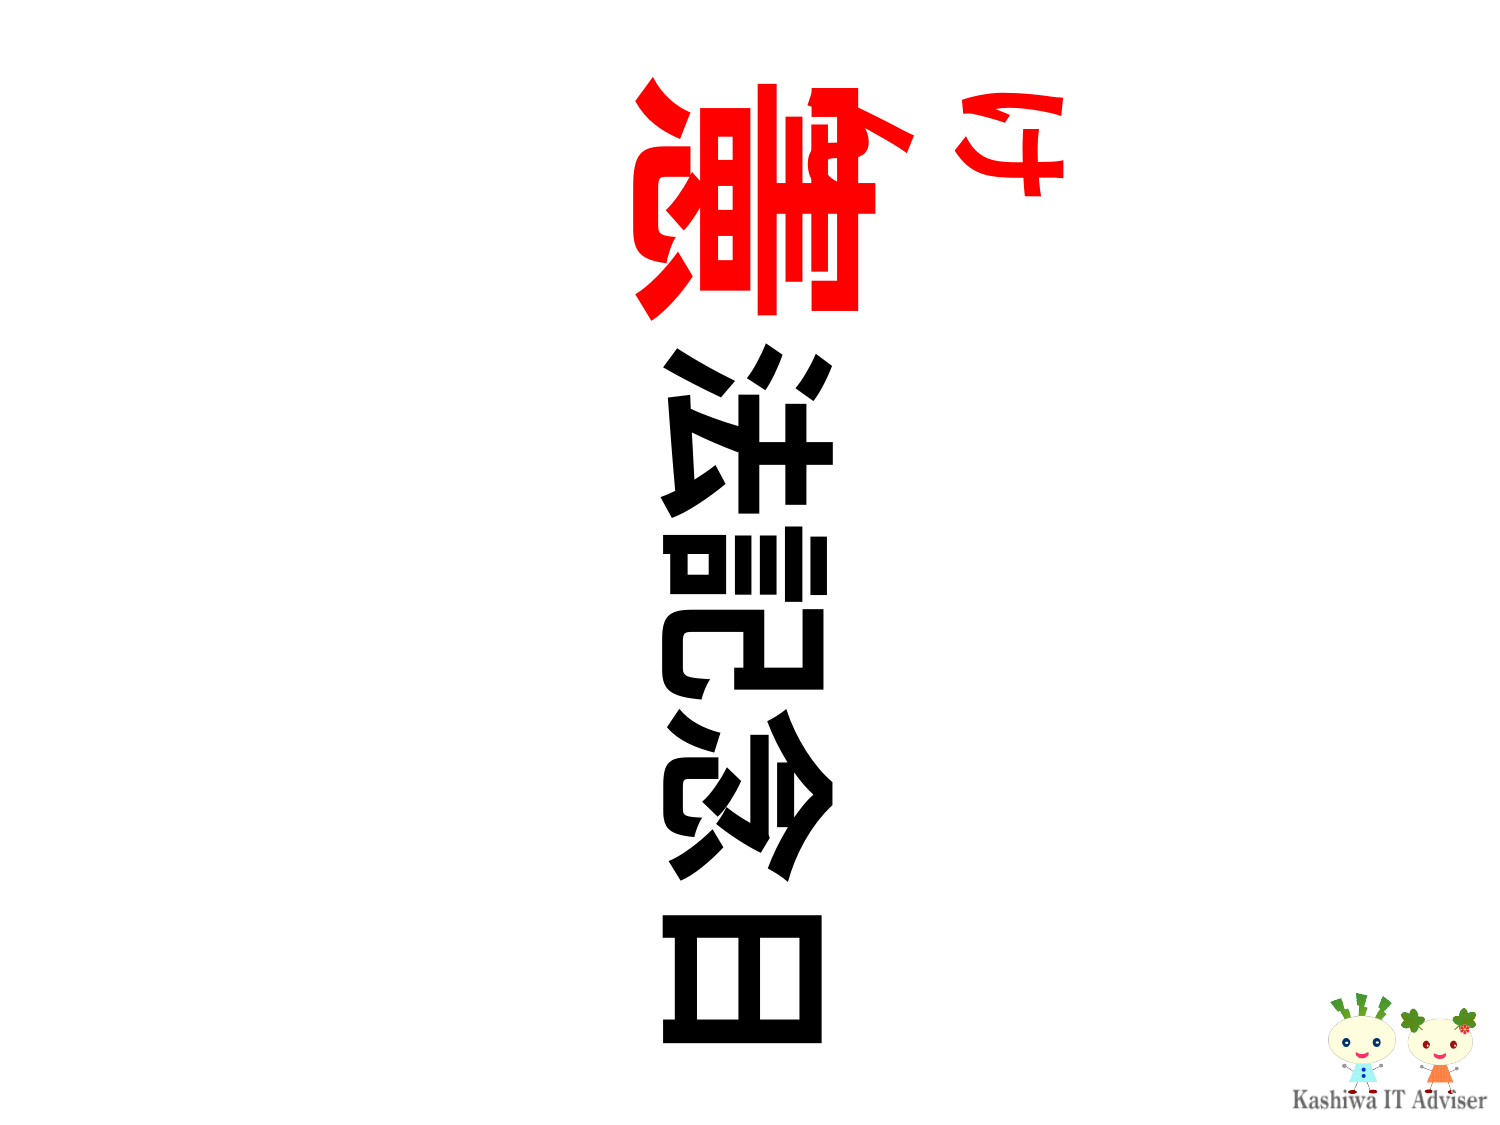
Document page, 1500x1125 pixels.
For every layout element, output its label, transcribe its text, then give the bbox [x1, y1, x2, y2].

picture [1292, 992, 1488, 1110]
text_box けん [915, 66, 1098, 333]
text_box 憲 [577, 54, 923, 291]
text_box 法記念日 [638, 338, 861, 1094]
